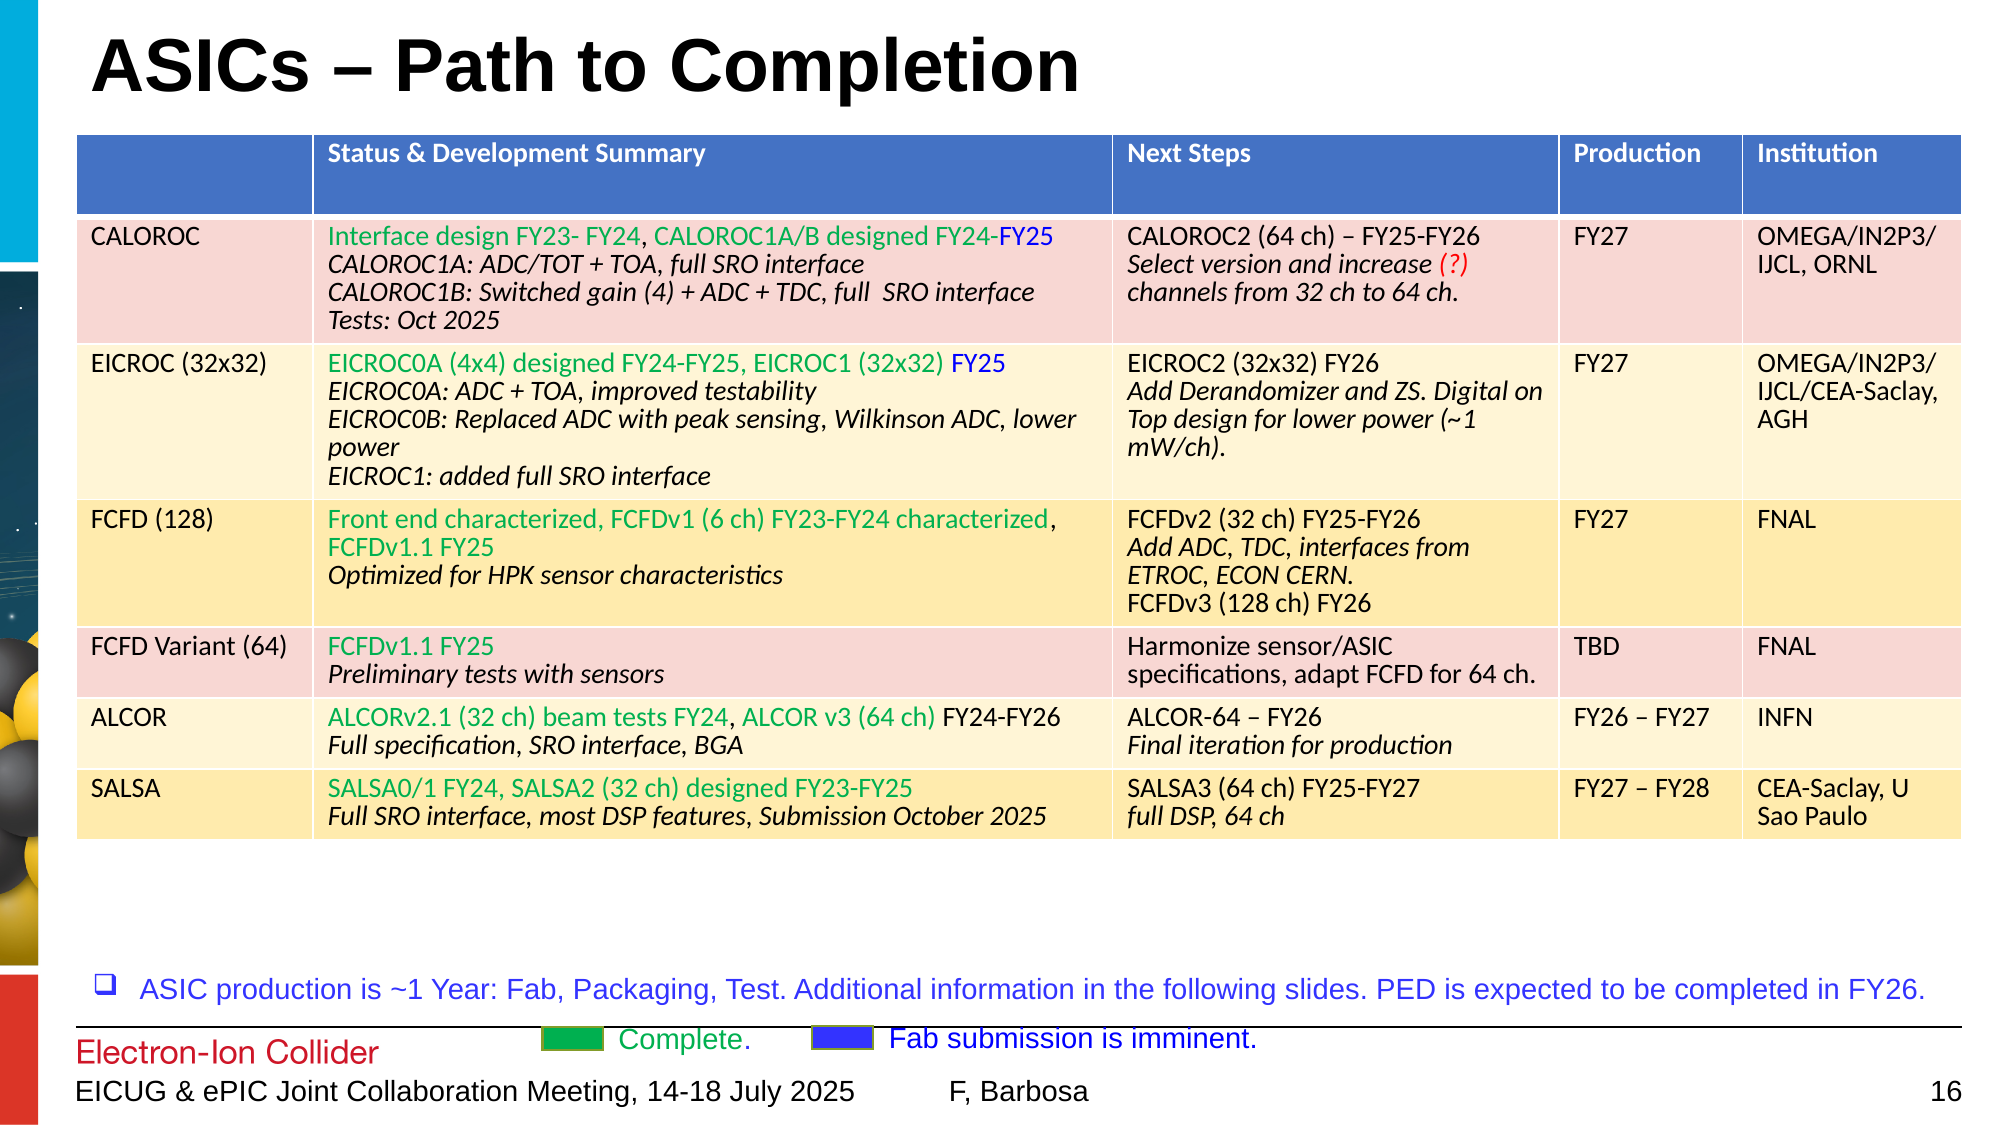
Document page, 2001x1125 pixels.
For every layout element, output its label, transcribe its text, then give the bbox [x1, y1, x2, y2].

table_cell FCFD Variant (64) [77, 628, 312, 697]
table_cell FY27 [1560, 345, 1742, 499]
text_box Fab submission is imminent. [873, 1012, 1274, 1063]
table_cell EICROC0A (4x4) designed FY24-FY25, EICROC1 (32x32) FY25 EICROC0A: ADC + TOA, improved testability EICROC0B: Replaced ADC with peak sensing, Wilkinson ADC, lower power EICROC1: added full SRO interface [314, 345, 1112, 499]
table_cell SALSA3 (64 ch) FY25-FY27 full DSP, 64 ch [1113, 770, 1558, 839]
table_header Status & Development Summary [314, 135, 1112, 214]
table_cell FY27 – FY28 [1560, 770, 1742, 839]
table_cell Harmonize sensor/ASIC specifications, adapt FCFD for 64 ch. [1113, 628, 1558, 697]
title ASICs – Path to Completion [75, 0, 1963, 133]
table_header Production [1560, 135, 1742, 214]
table_cell SALSA [77, 770, 312, 839]
table_cell FCFDv2 (32 ch) FY25-FY26 Add ADC, TDC, interfaces from ETROC, ECON CERN. FCFDv3 (128 ch) FY26 [1113, 500, 1558, 626]
table_cell TBD [1560, 628, 1742, 697]
table_cell OMEGA/IN2P3/IJCL/CEA-Saclay, AGH [1743, 345, 1961, 499]
text_box ASIC production is ~1 Year: Fab, Packaging, Test. Additional information in the following slides. PED is expected to be completed in FY26. [77, 963, 1944, 1013]
table_cell CALOROC2 (64 ch) – FY25-FY26 Select version and increase (?) channels from 32 ch to 64 ch. [1113, 220, 1558, 343]
table_cell EICROC2 (32x32) FY26 Add Derandomizer and ZS. Digital on Top design for lower power (~1 mW/ch). [1113, 345, 1558, 499]
picture [0, 0, 2001, 1125]
table_cell CEA-Saclay, U Sao Paulo [1743, 770, 1961, 839]
table_header [77, 135, 312, 214]
table_cell CALOROC [77, 220, 312, 343]
table_cell FY27 [1560, 220, 1742, 343]
table_cell FNAL [1743, 628, 1961, 697]
table_cell Front end characterized, FCFDv1 (6 ch) FY23-FY24 characterized, FCFDv1.1 FY25 Optimized for HPK sensor characteristics [314, 500, 1112, 626]
table_cell ALCOR [77, 699, 312, 768]
table_header Next Steps [1113, 135, 1558, 214]
table_cell EICROC (32x32) [77, 345, 312, 499]
table_cell FY26 – FY27 [1560, 699, 1742, 768]
table_cell Interface design FY23- FY24, CALOROC1A/B designed FY24-FY25 CALOROC1A: ADC/TOT + TOA, full SRO interface CALOROC1B: Switched gain (4) + ADC + TDC, full SRO interface Tests: Oct 2025 [314, 220, 1112, 343]
table_header Institution [1743, 135, 1961, 214]
table_cell ALCORv2.1 (32 ch) beam tests FY24, ALCOR v3 (64 ch) FY24-FY26 Full specification, SRO interface, BGA [314, 699, 1112, 768]
text_box [811, 1025, 873, 1050]
table_cell FCFDv1.1 FY25 Preliminary tests with sensors [314, 628, 1112, 697]
table_cell FCFD (128) [77, 500, 312, 626]
table_cell OMEGA/IN2P3/IJCL, ORNL [1743, 220, 1961, 343]
table_cell INFN [1743, 699, 1961, 768]
table_cell ALCOR-64 – FY26 Final iteration for production [1113, 699, 1558, 768]
table_cell FNAL [1743, 500, 1961, 626]
table_cell SALSA0/1 FY24, SALSA2 (32 ch) designed FY23-FY25 Full SRO interface, most DSP features, Submission October 2025 [314, 770, 1112, 839]
table_cell FY27 [1560, 500, 1742, 626]
text_box [541, 1026, 603, 1051]
text_box Complete. [603, 1013, 775, 1063]
